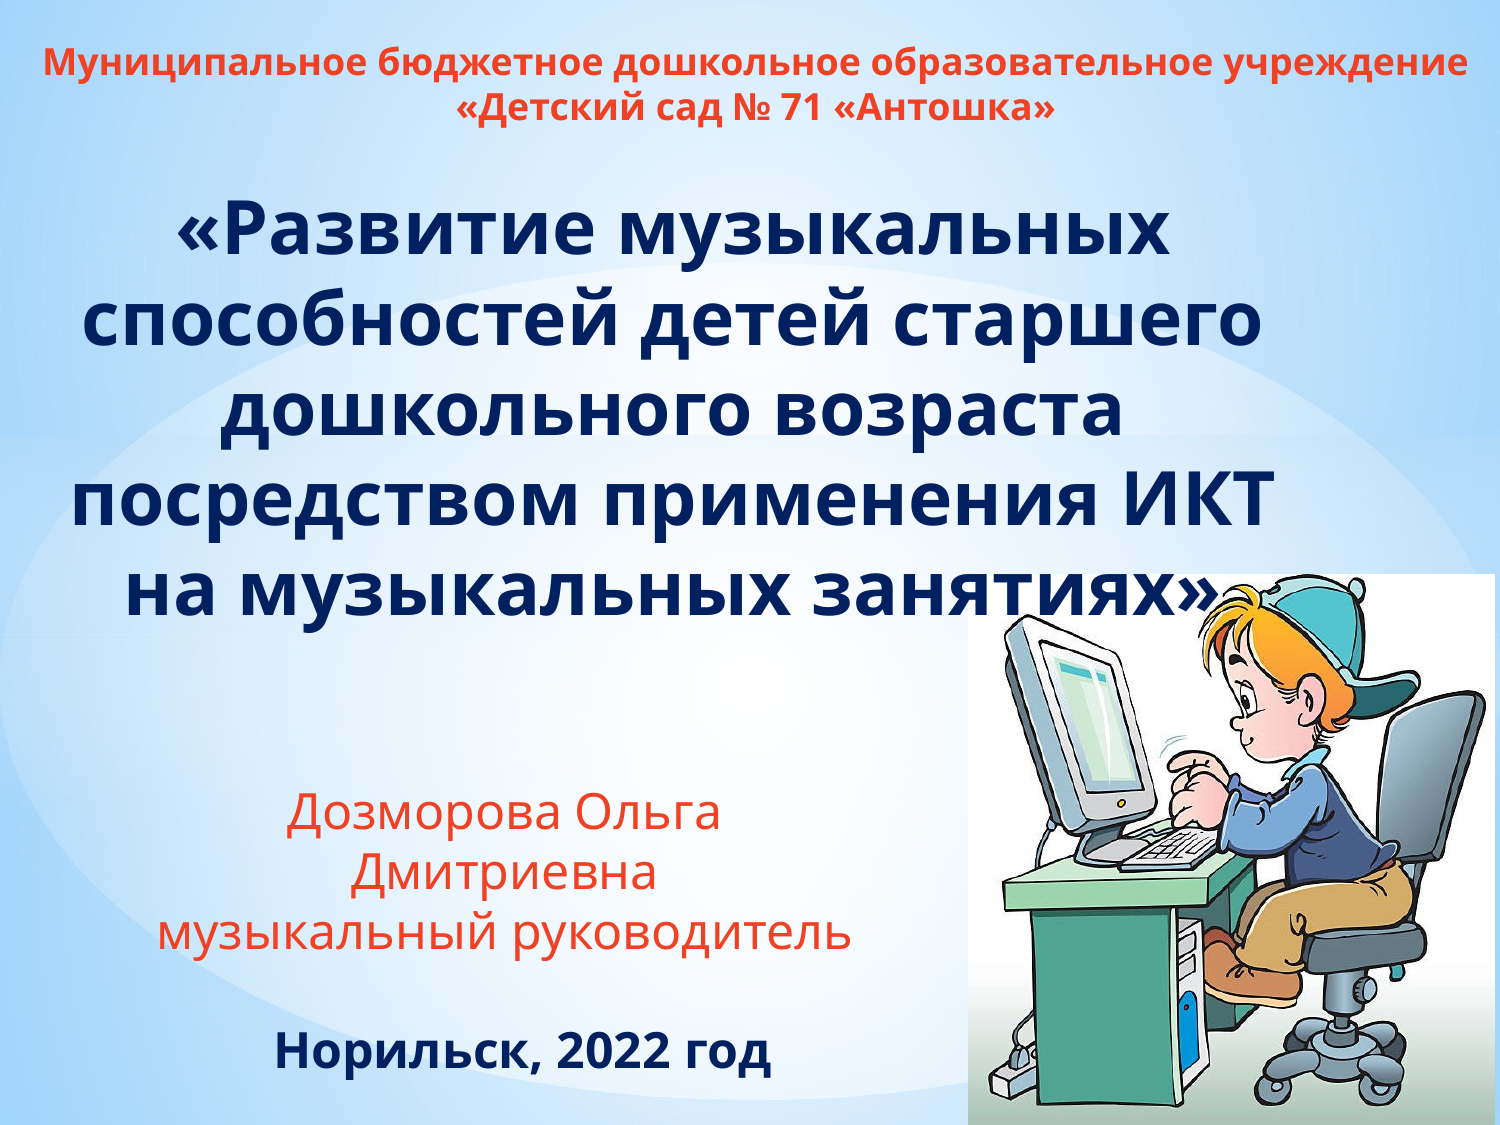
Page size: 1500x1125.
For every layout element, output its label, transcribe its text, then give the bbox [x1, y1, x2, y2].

text_box «Развитие музыкальных способностей детей старшего дошкольного возраста посредством применения ИКТ на музыкальных занятиях» [41, 172, 1306, 728]
picture [968, 574, 1495, 1125]
text_box Дозморова Ольга Дмитриевна музыкальный руководитель [130, 772, 880, 967]
text_box Муниципальное бюджетное дошкольное образовательное учреждение «Детский сад № 71 «Антошка» [17, 30, 1495, 136]
text_box Норильск, 2022 год [147, 1011, 898, 1087]
